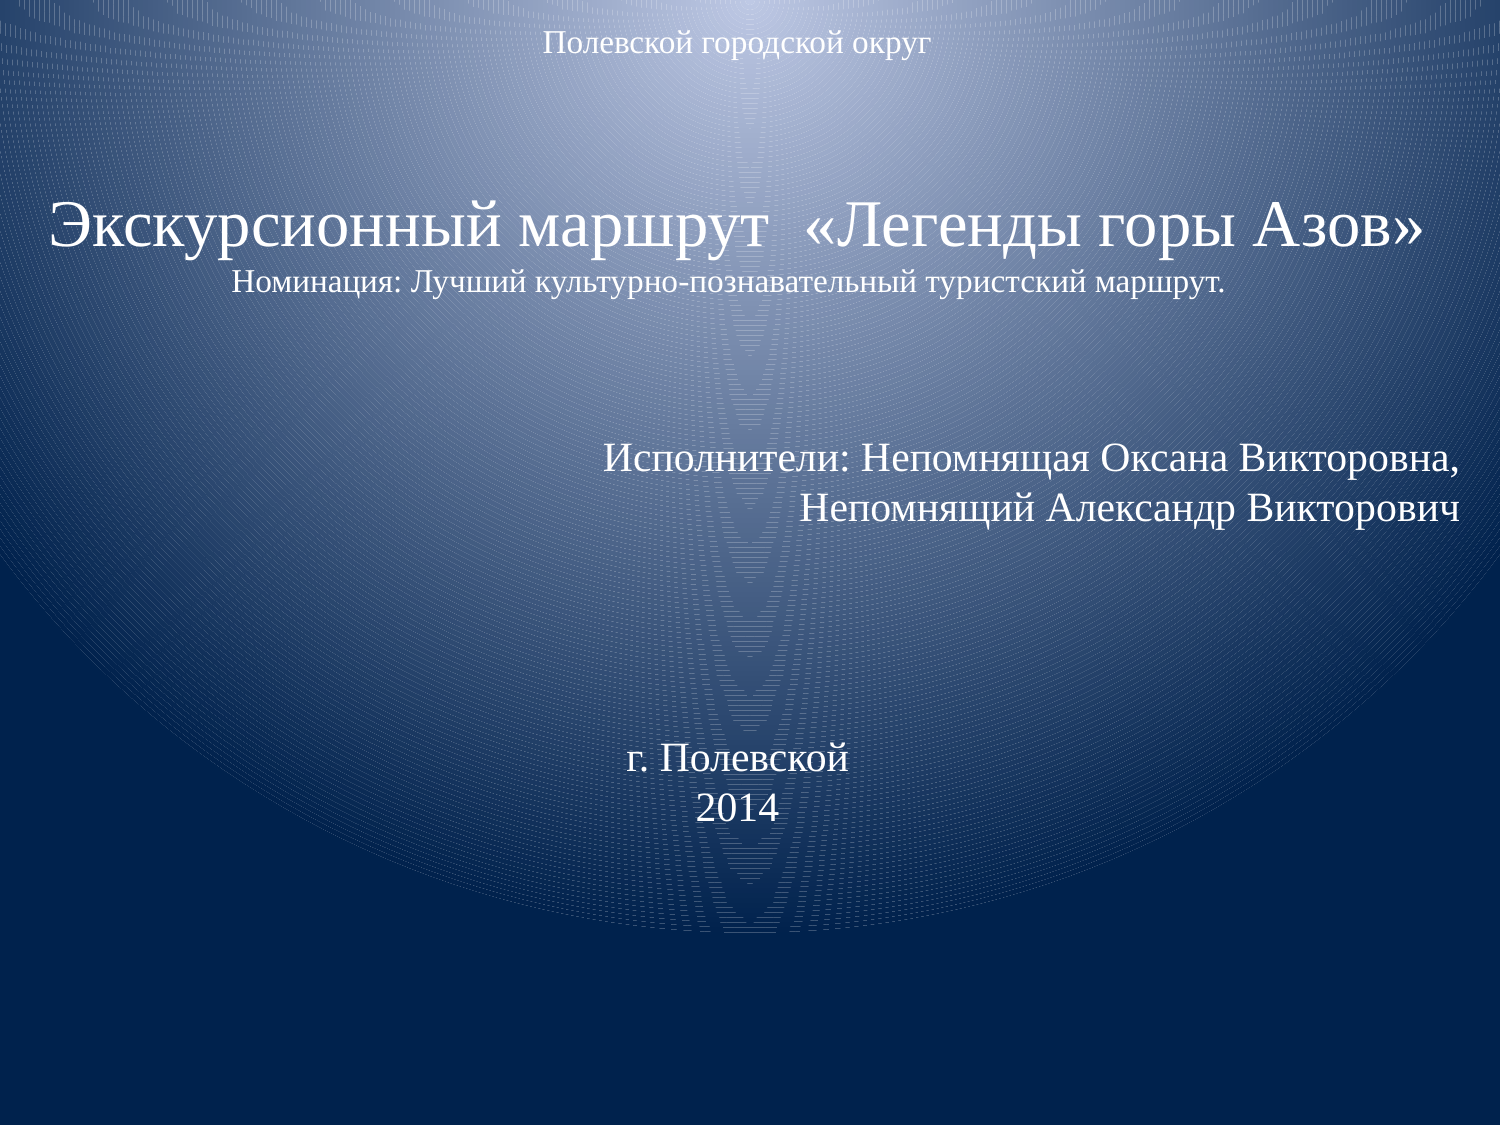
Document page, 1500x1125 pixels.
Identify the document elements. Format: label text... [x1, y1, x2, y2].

text_box Полевской городской округ Экскурсионный маршрут «Легенды горы Азов» Номинация: Лучший культурно-познавательный туристский маршрут. Исполнители: Непомнящая Оксана Викторовна, Непомнящий Александр Викторович г. Полевской 2014 [0, 12, 1475, 877]
